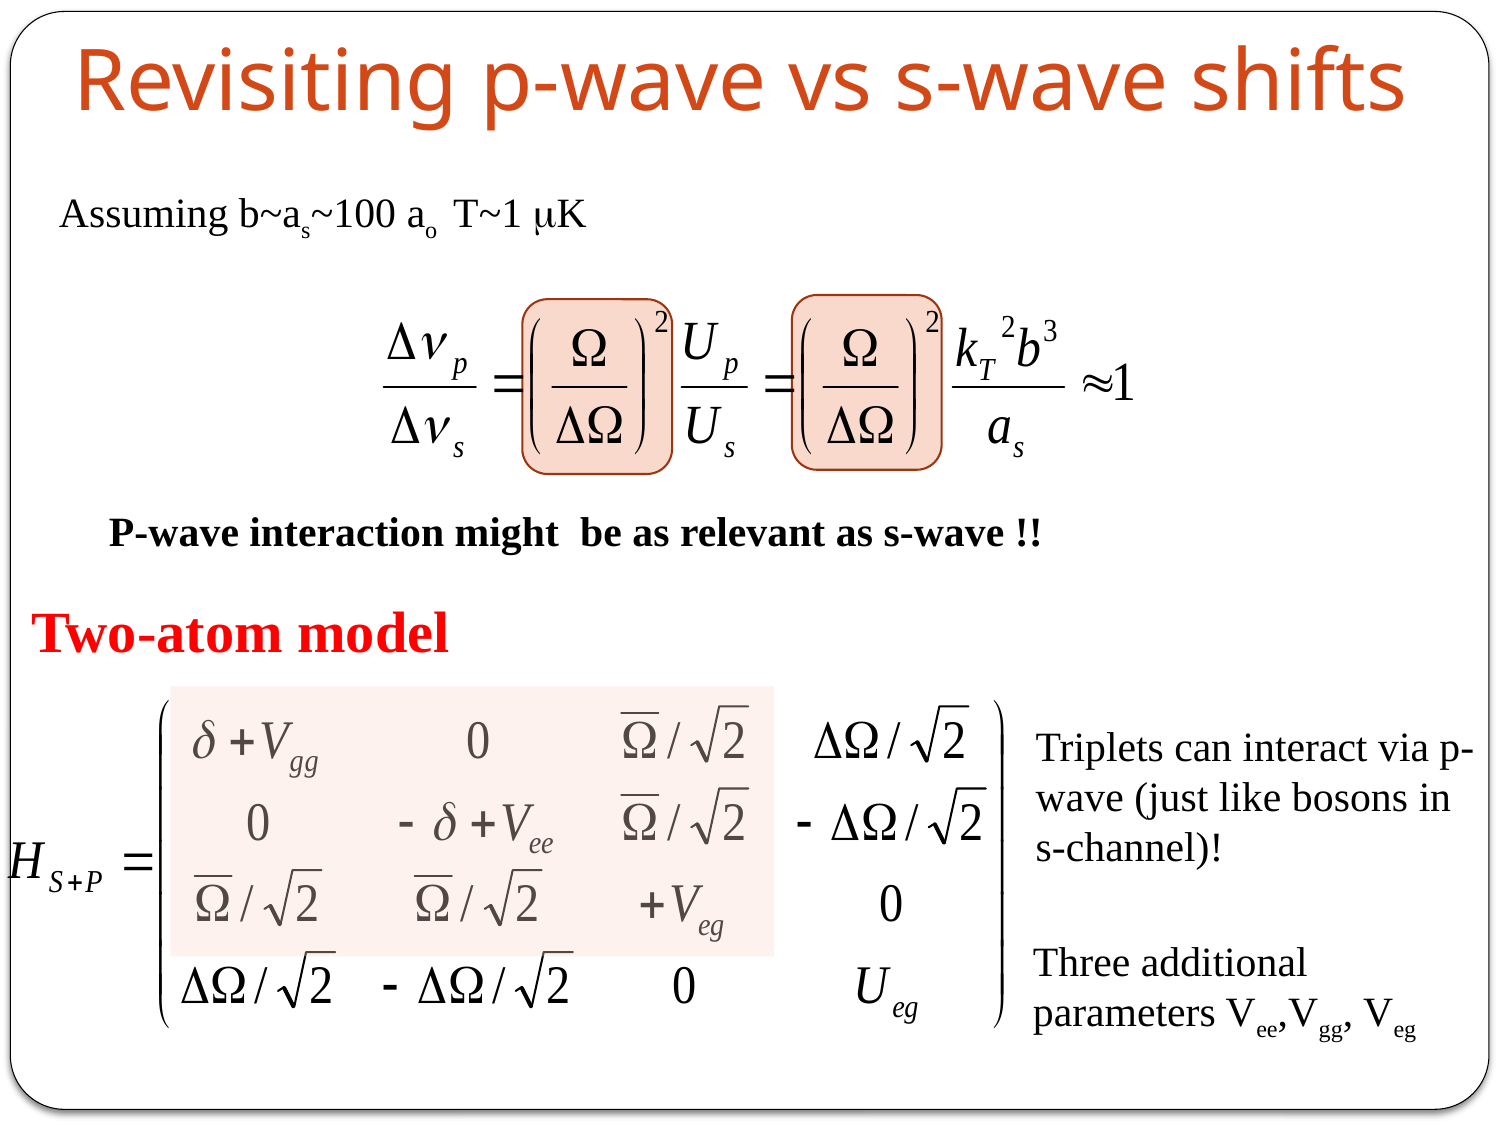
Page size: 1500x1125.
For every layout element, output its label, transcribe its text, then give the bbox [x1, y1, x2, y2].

text_box Triplets can interact via p-wave (just like bosons in s-channel)! [1025, 712, 1500, 878]
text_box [0, 687, 1019, 1042]
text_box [374, 294, 1140, 475]
text_box P-wave interaction might be as relevant as s-wave !! [94, 496, 1370, 562]
text_box Revisiting p-wave vs s-wave shifts [12, 17, 1470, 160]
text_box Two-atom model [16, 586, 734, 672]
text_box Three additional parameters Vee,Vgg, Veg [1018, 927, 1453, 1050]
text_box Assuming b~as~100 ao T~1 mK [44, 178, 1438, 251]
